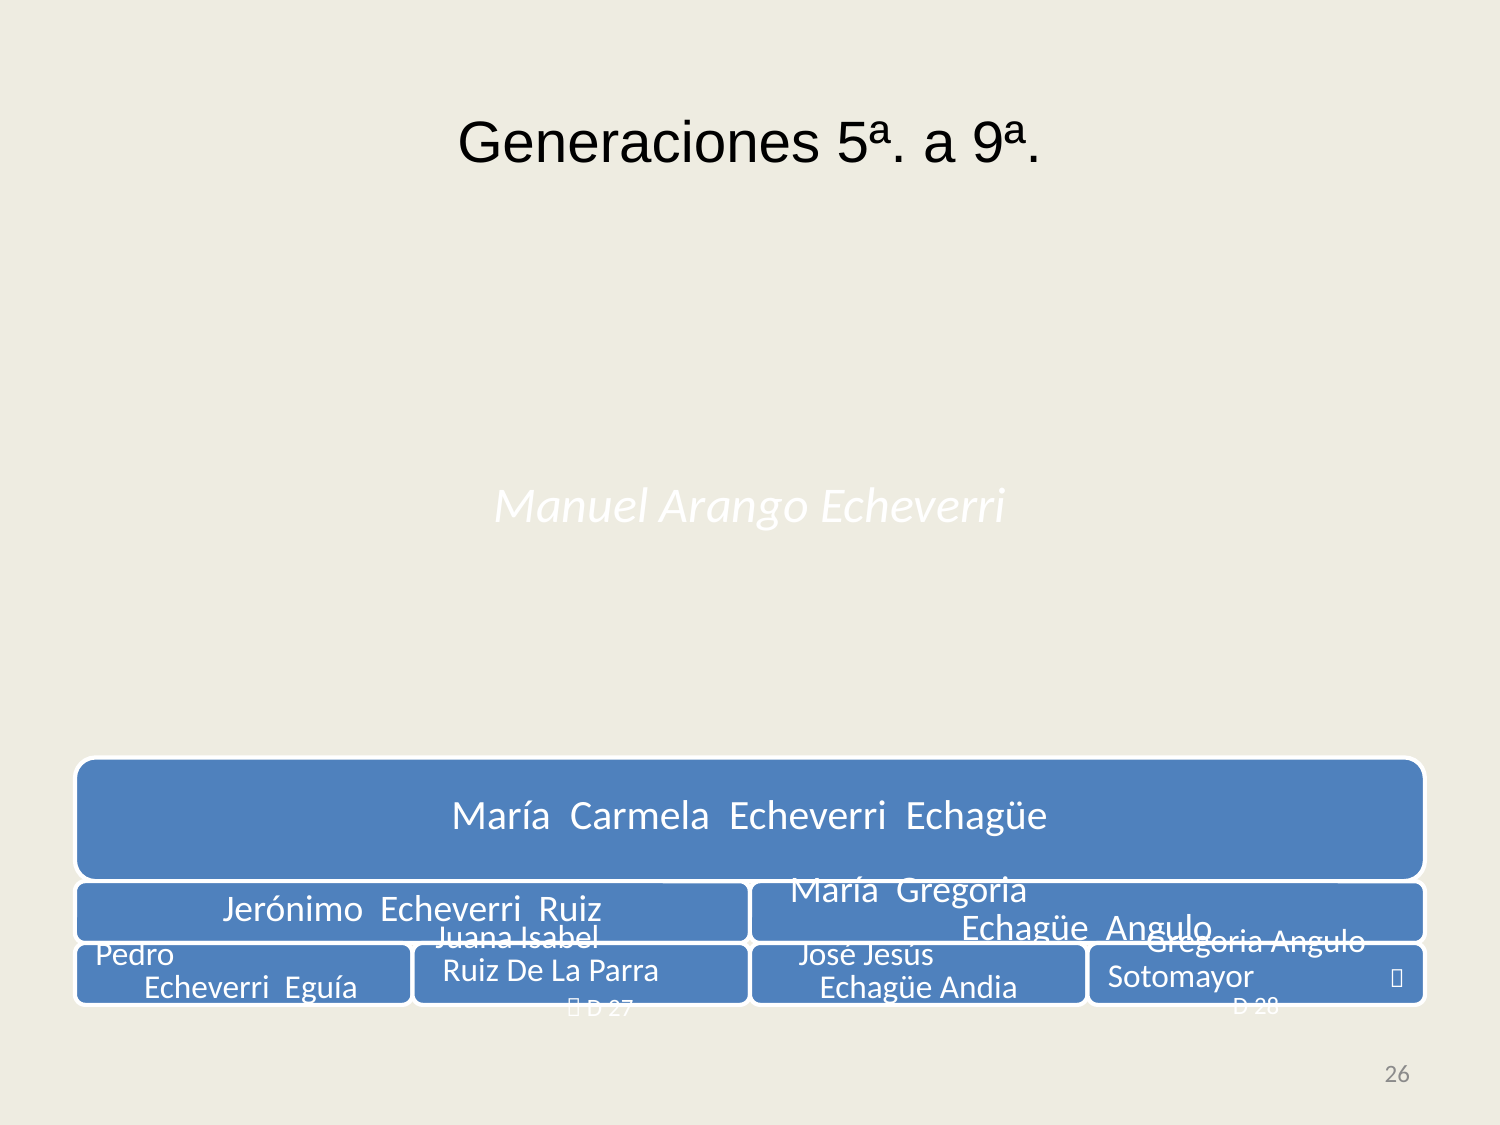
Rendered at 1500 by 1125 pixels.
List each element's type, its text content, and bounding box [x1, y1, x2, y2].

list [74, 262, 1426, 1006]
slide_number 26 [1074, 1042, 1425, 1103]
title Generaciones 5ª. a 9ª. [75, 45, 1425, 233]
